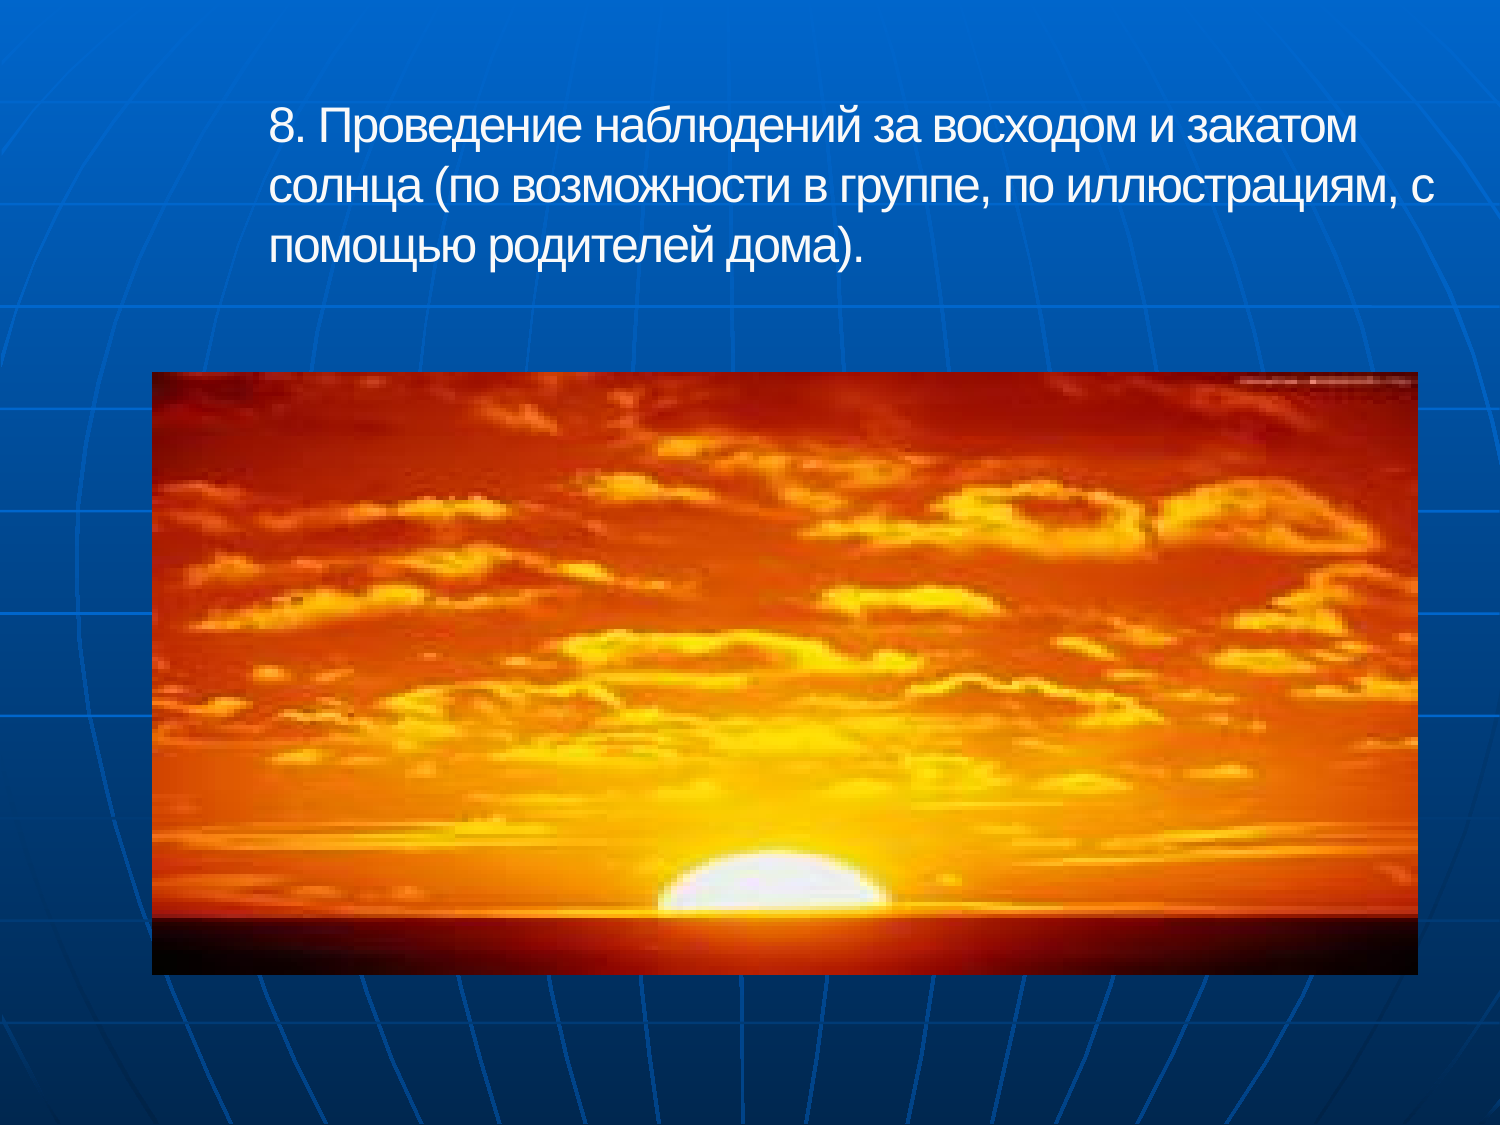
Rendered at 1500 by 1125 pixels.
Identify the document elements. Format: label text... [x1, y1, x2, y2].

title 8. Проведение наблюдений за восходом и закатом солнца (по возможности в группе, по иллюстрациям, с помощью родителей дома). [235, 116, 1466, 341]
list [152, 372, 1419, 975]
